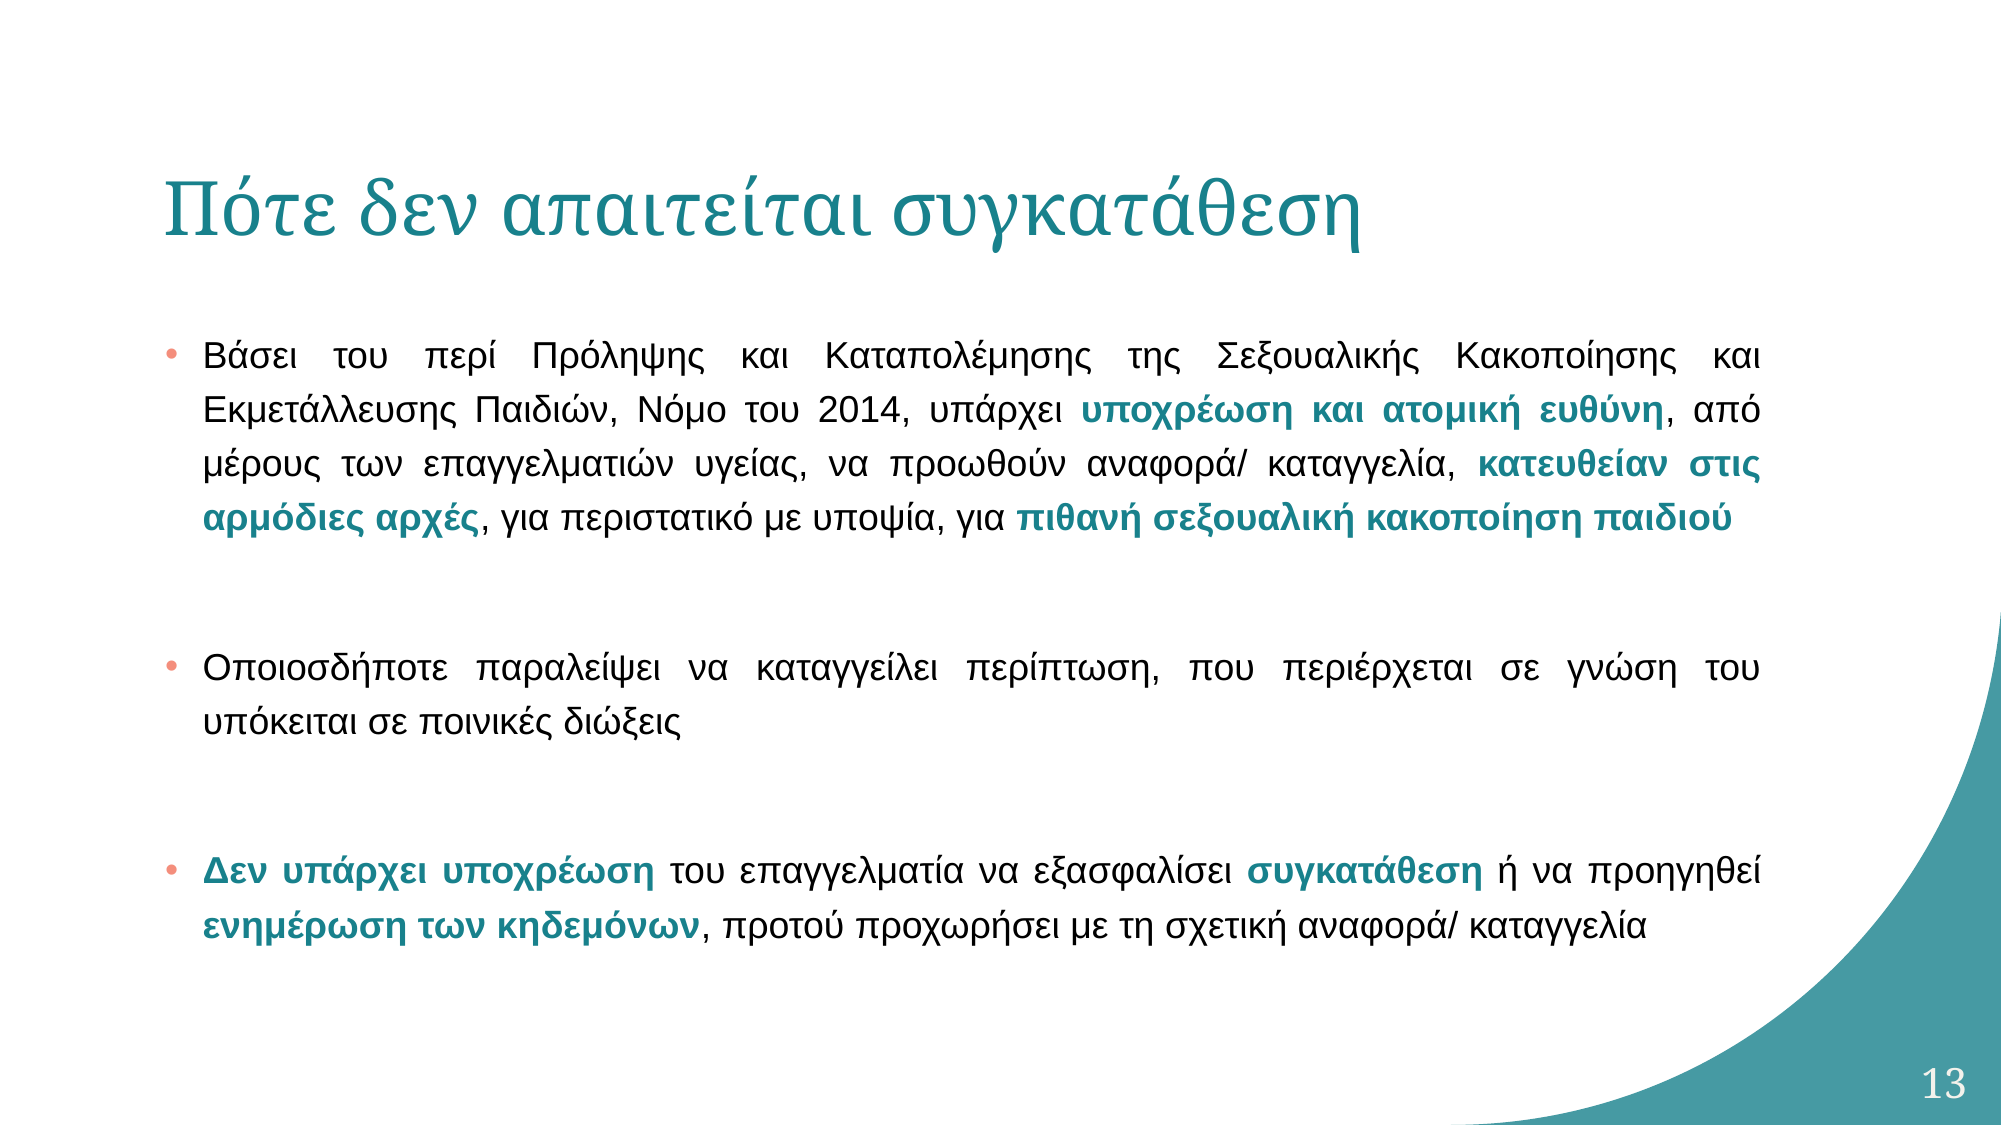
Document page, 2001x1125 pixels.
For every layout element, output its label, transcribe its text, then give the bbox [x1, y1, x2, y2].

list Βάσει του περί Πρόληψης και Καταπολέμησης της Σεξουαλικής Κακοποίησης και Εκμετάλλευσης Παιδιών, Νόμο του 2014, υπάρχει υποχρέωση και ατομική ευθύνη, από μέρους των επαγγελματιών υγείας, να προωθούν αναφορά/ καταγγελία, κατευθείαν στις αρμόδιες αρχές, για περιστατικό με υποψία, για πιθανή σεξουαλική κακοποίηση παιδιού Οποιοσδήποτε παραλείψει να καταγγείλει περίπτωση, που περιέρχεται σε γνώση του υπόκειται σε ποινικές διώξεις Δεν υπάρχει υποχρέωση του επαγγελματία να εξασφαλίσει συγκατάθεση ή να προηγηθεί ενημέρωση των κηδεμόνων, προτού προχωρήσει με τη σχετική αναφορά/ καταγγελία [150, 314, 1777, 1029]
title Πότε δεν απαιτείται συγκατάθεση [148, 96, 1775, 315]
slide_number 13 [1868, 1055, 1983, 1116]
